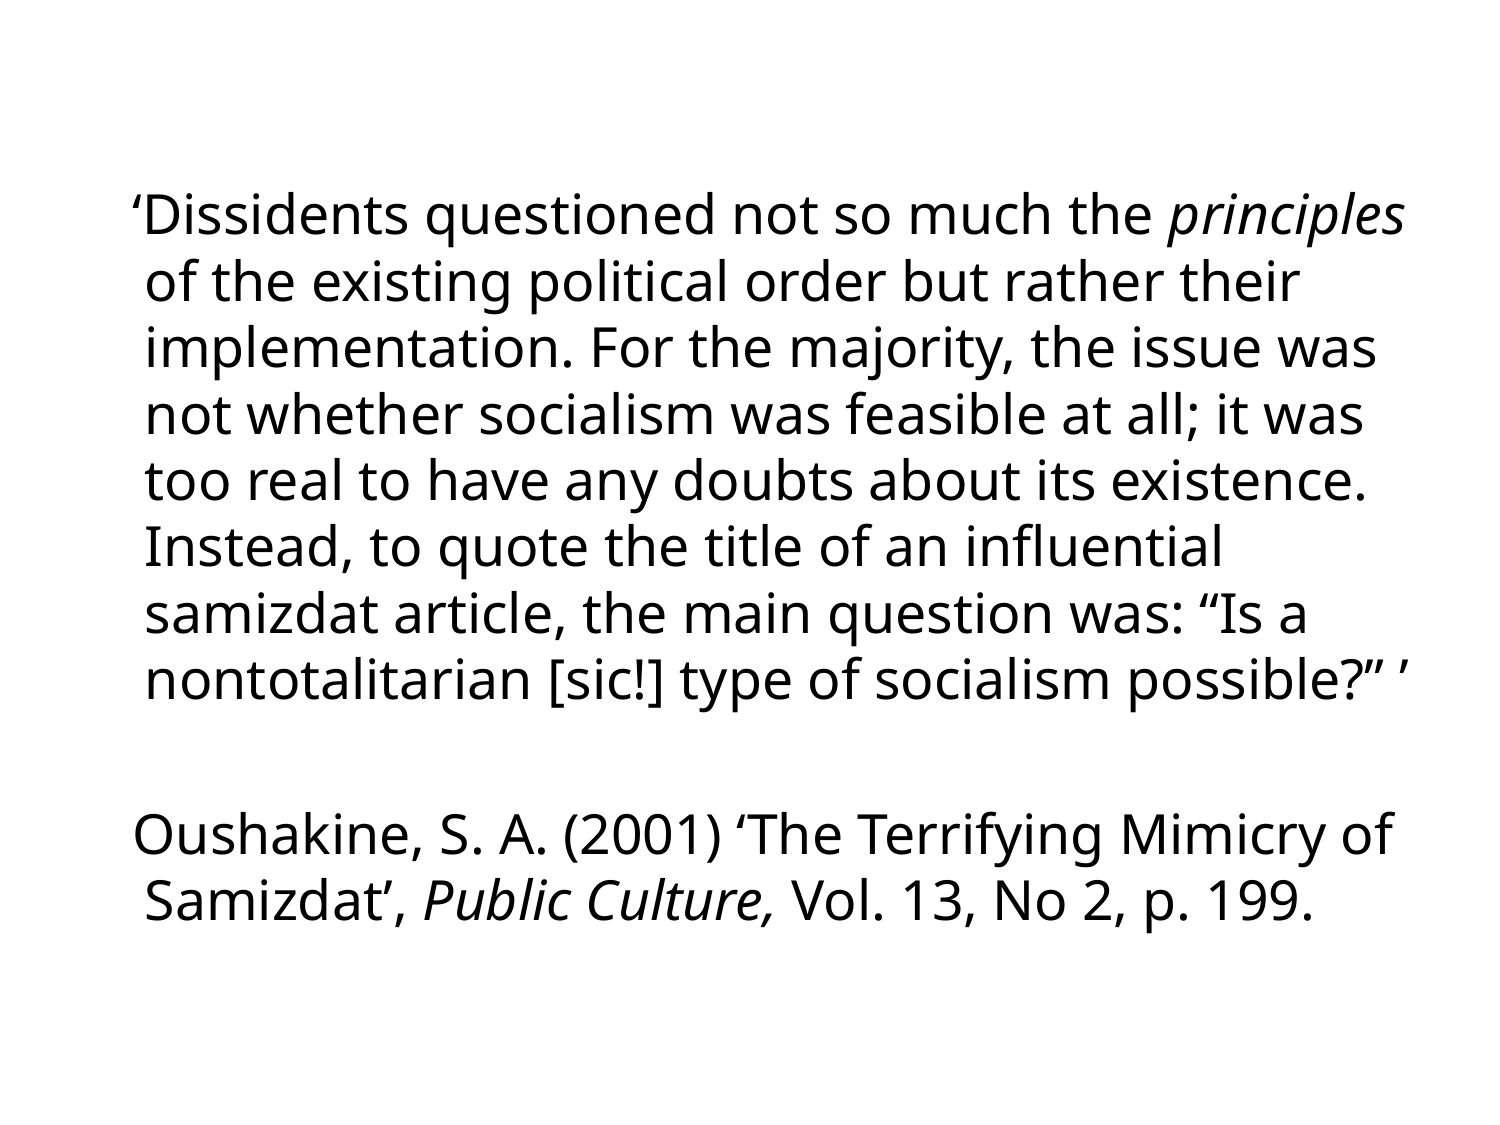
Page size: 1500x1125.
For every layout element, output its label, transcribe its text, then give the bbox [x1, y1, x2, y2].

list ‘Dissidents questioned not so much the principles of the existing political order but rather their implementation. For the majority, the issue was not whether socialism was feasible at all; it was too real to have any doubts about its existence. Instead, to quote the title of an influential samizdat article, the main question was: “Is a nontotalitarian [sic!] type of socialism possible?” ’ Oushakine, S. A. (2001) ‘The Terrifying Mimicry of Samizdat’, Public Culture, Vol. 13, No 2, p. 199. [75, 172, 1425, 1053]
